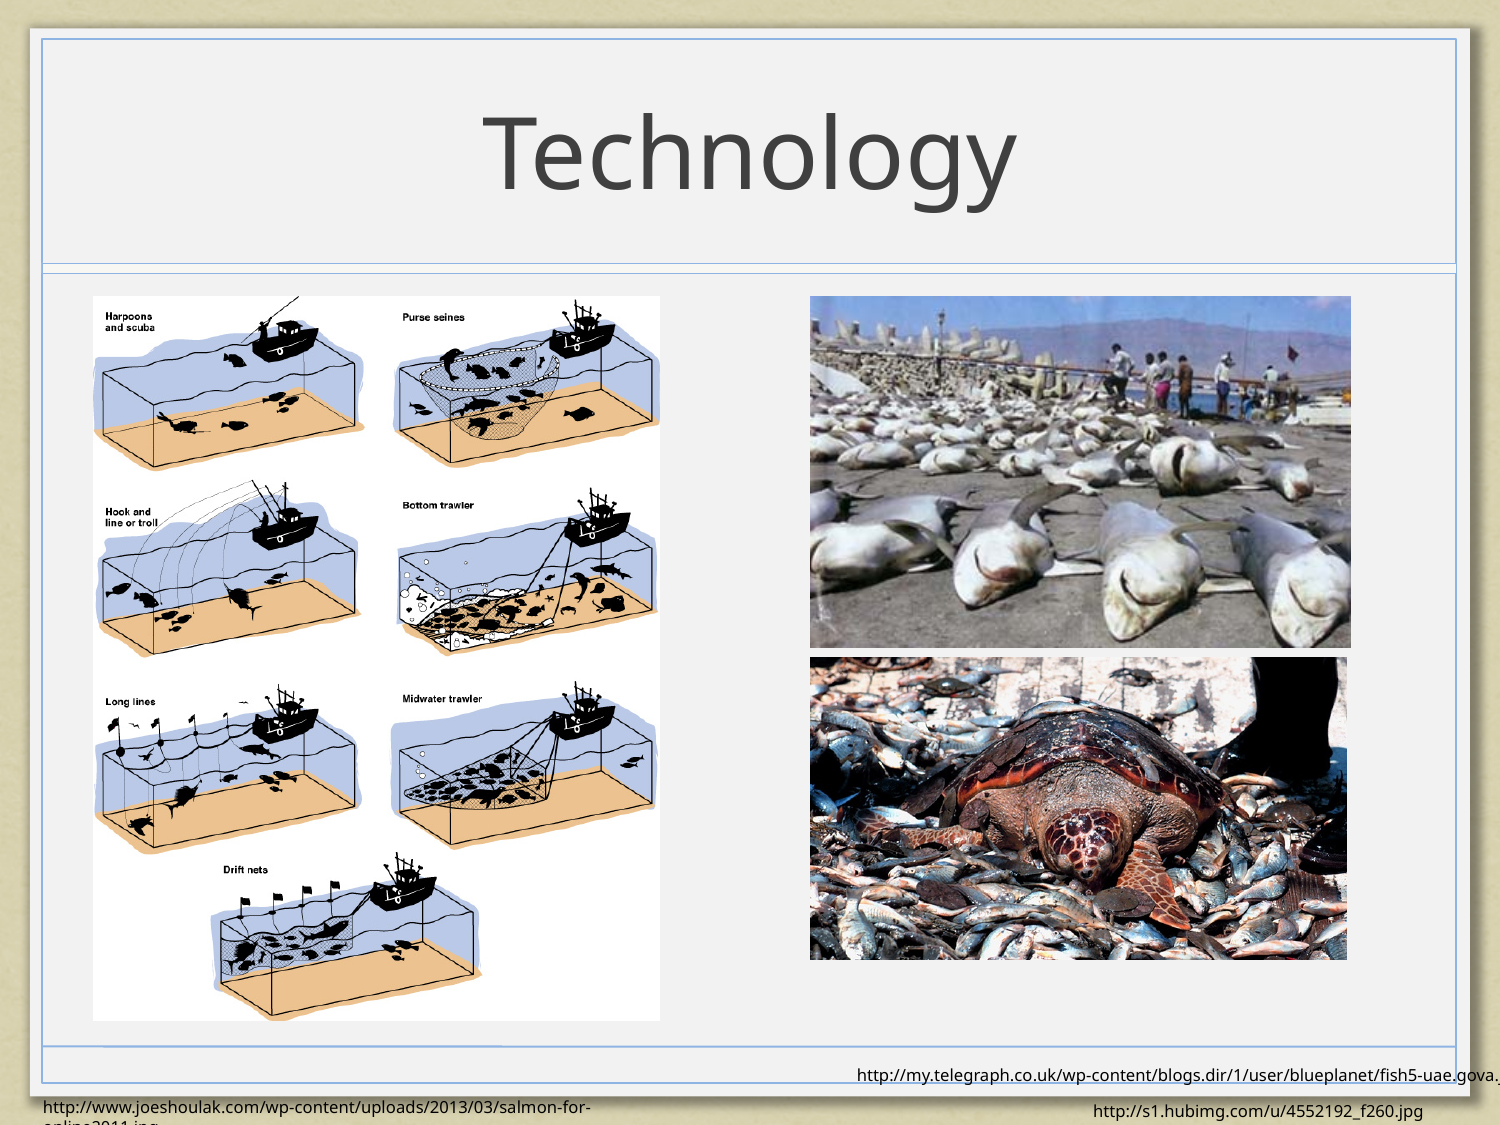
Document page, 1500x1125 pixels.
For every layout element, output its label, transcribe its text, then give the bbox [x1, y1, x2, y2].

picture [810, 295, 1352, 649]
picture [809, 656, 1348, 961]
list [0, 295, 1054, 1022]
text_box http://www.joeshoulak.com/wp-content/uploads/2013/03/salmon-for-online2011.jpg [28, 1089, 715, 1125]
text_box http://s1.hubimg.com/u/4552192_f260.jpg [1078, 1093, 1464, 1125]
text_box http://my.telegraph.co.uk/wp-content/blogs.dir/1/user/blueplanet/fish5-uae.gova.jpg [842, 1057, 1500, 1093]
title Technology [147, 40, 1353, 260]
